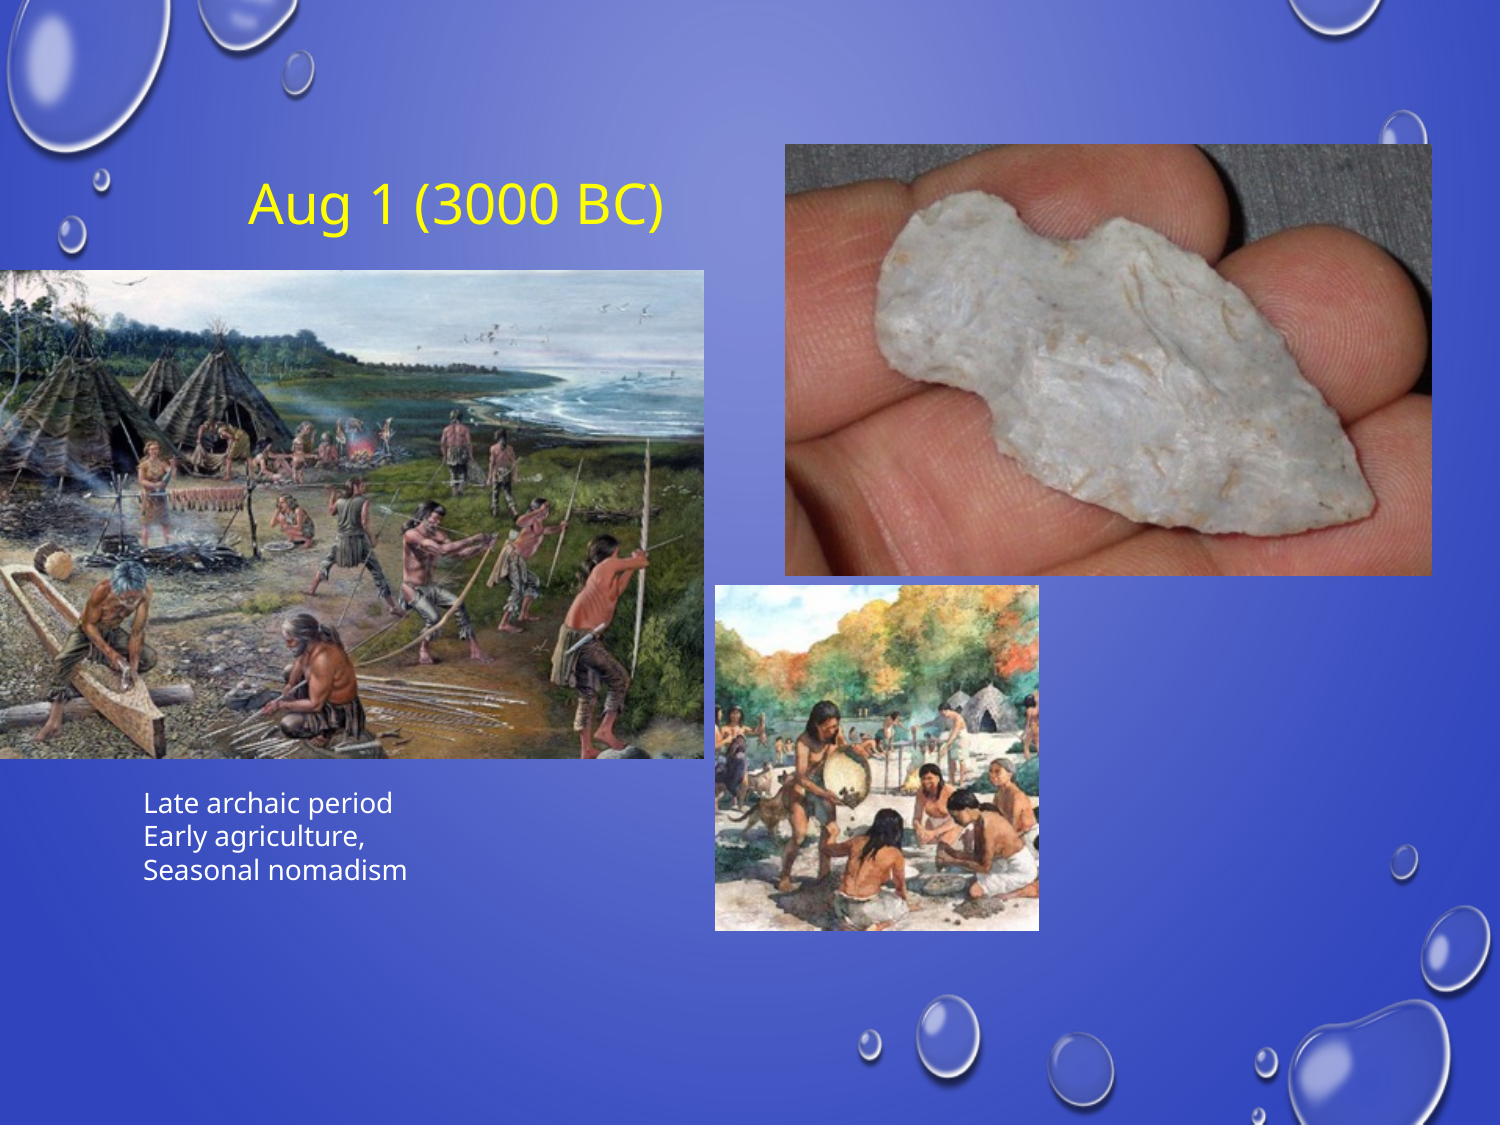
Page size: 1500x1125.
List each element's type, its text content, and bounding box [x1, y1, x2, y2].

title Aug 1 (3000 BC) [114, 140, 799, 272]
picture [0, 0, 1500, 1125]
text_box Late archaic period Early agriculture, Seasonal nomadism [128, 777, 424, 894]
